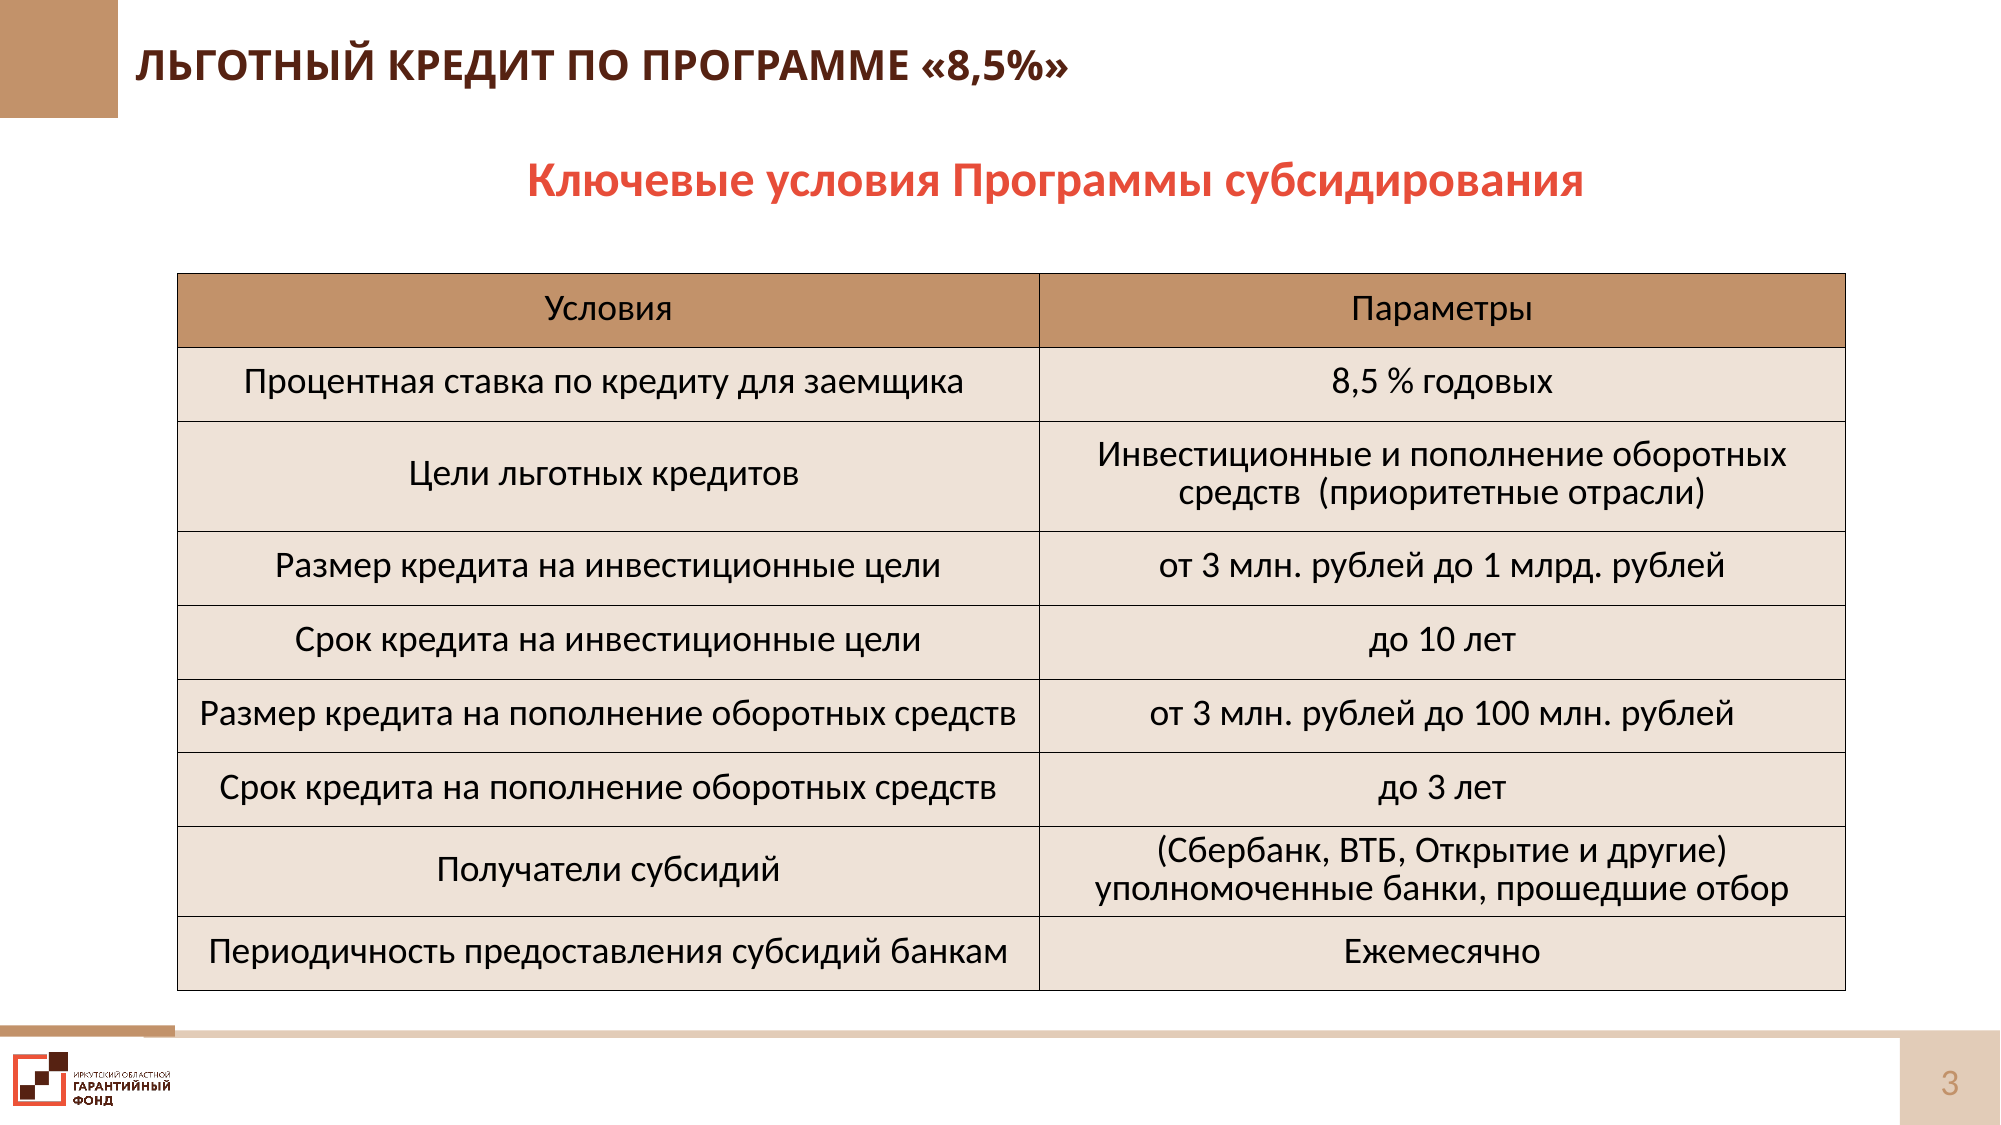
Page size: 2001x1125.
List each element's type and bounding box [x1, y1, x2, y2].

text_box [0, 0, 2000, 1125]
